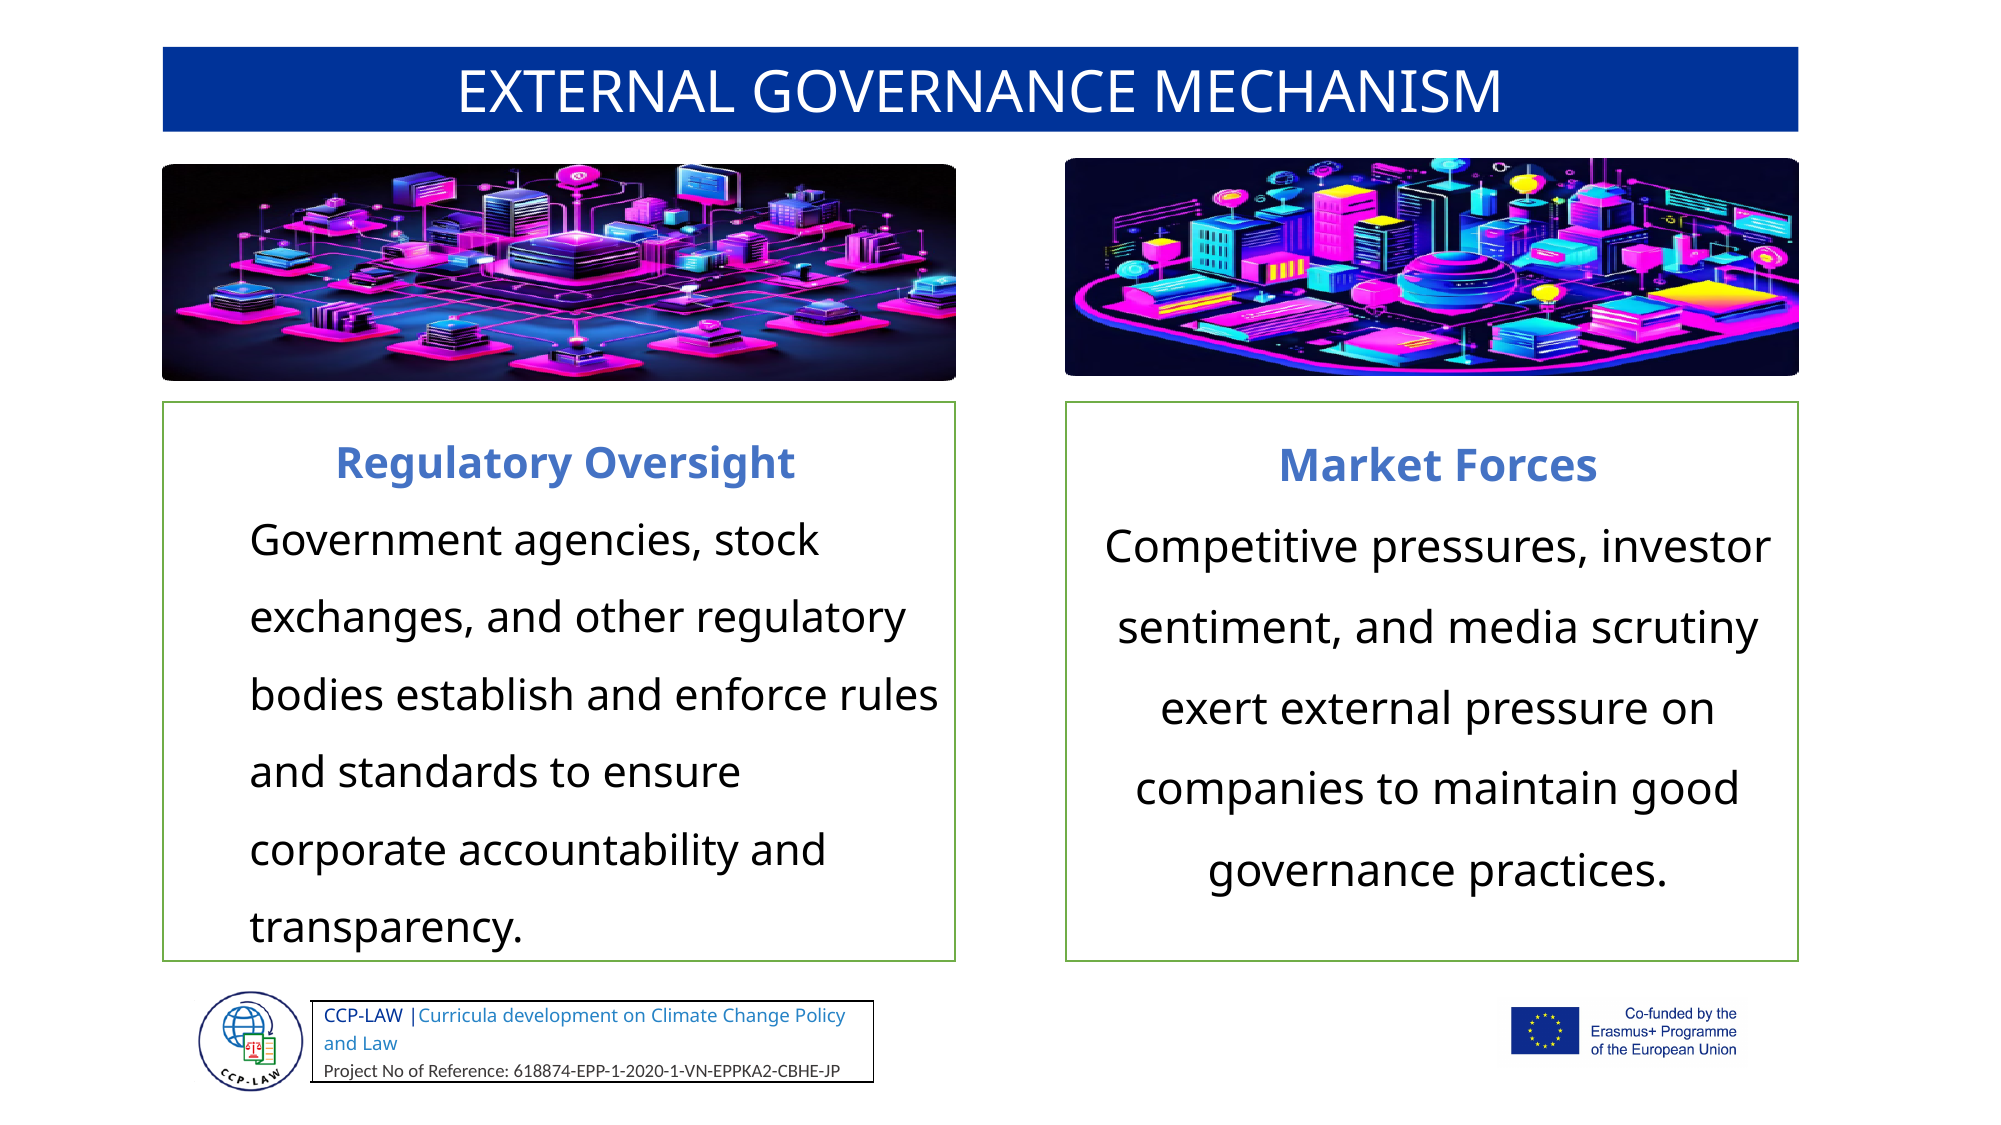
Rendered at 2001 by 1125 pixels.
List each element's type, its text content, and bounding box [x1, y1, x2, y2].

picture [162, 163, 956, 382]
picture [195, 984, 310, 1095]
text_box Market Forces Competitive pressures, investor sentiment, and media scrutiny exert external pressure on companies to maintain good governance practices. [1065, 401, 1799, 961]
picture [1065, 158, 1799, 376]
text_box EXTERNAL GOVERNANCE MECHANISM [162, 46, 1799, 132]
text_box Regulatory Oversight Government agencies, stock exchanges, and other regulatory bodies establish and enforce rules and standards to ensure corporate accountability and transparency. [162, 401, 956, 961]
picture [1497, 997, 1748, 1068]
